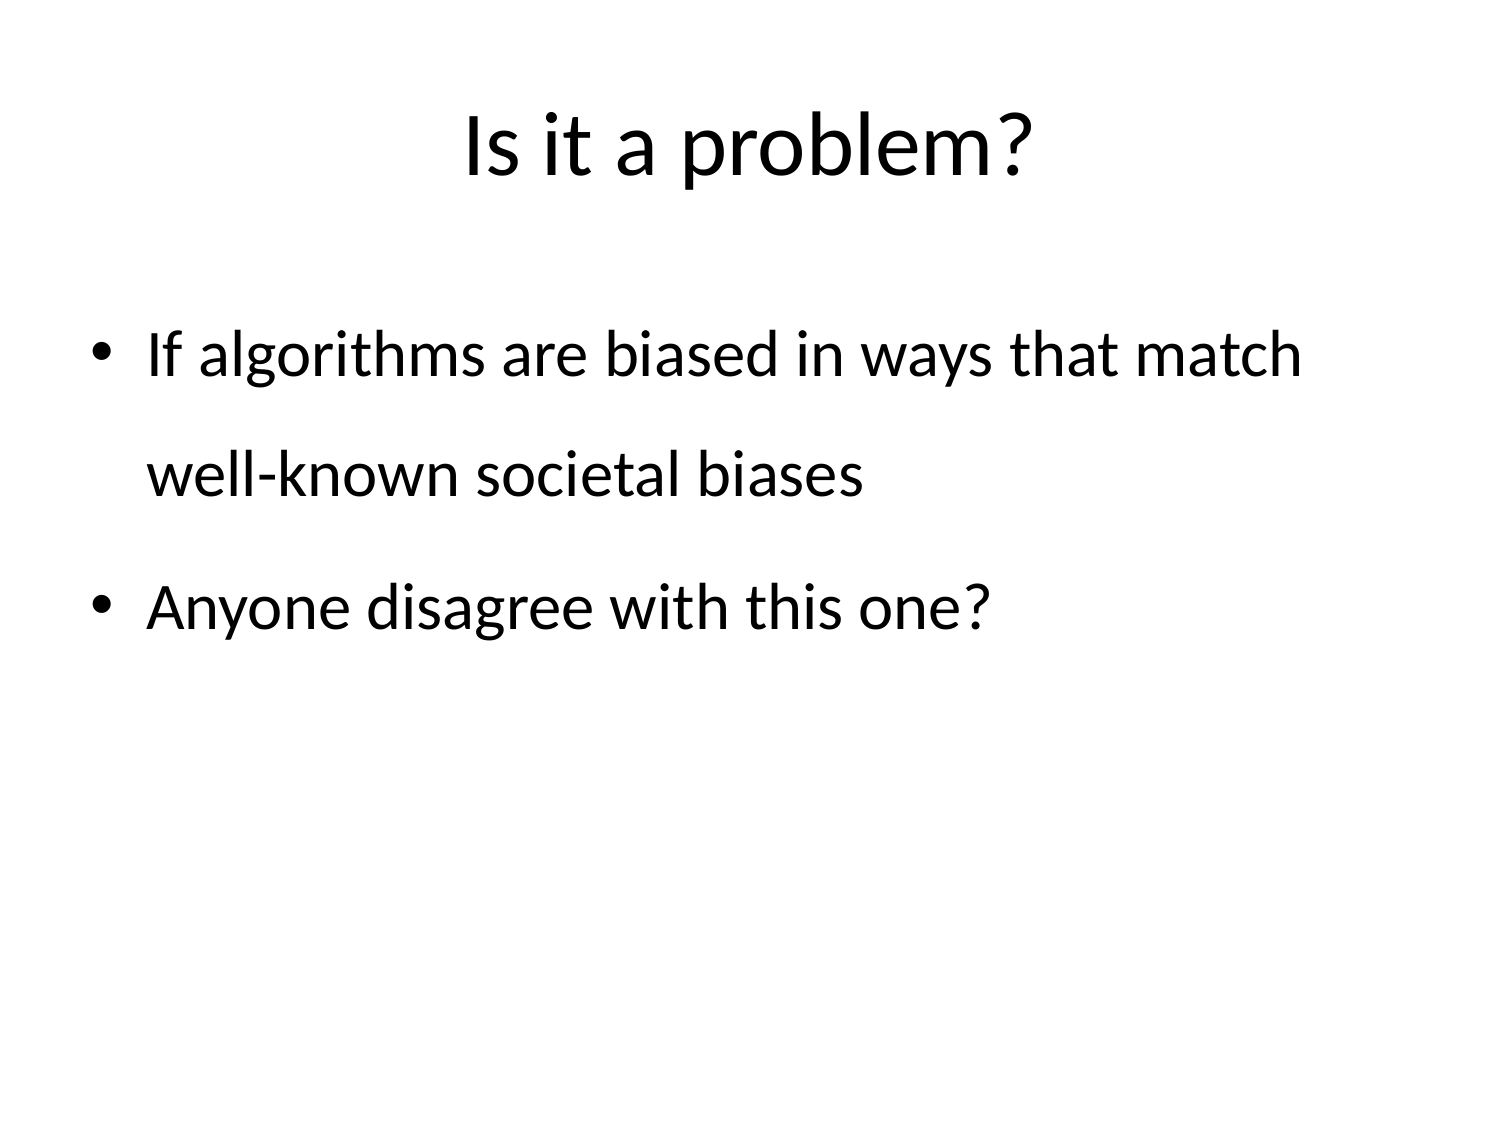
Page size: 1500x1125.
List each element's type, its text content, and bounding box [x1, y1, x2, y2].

list If algorithms are biased in ways that match well-known societal biases Anyone disagree with this one? [75, 262, 1425, 1005]
title Is it a problem? [75, 45, 1425, 233]
